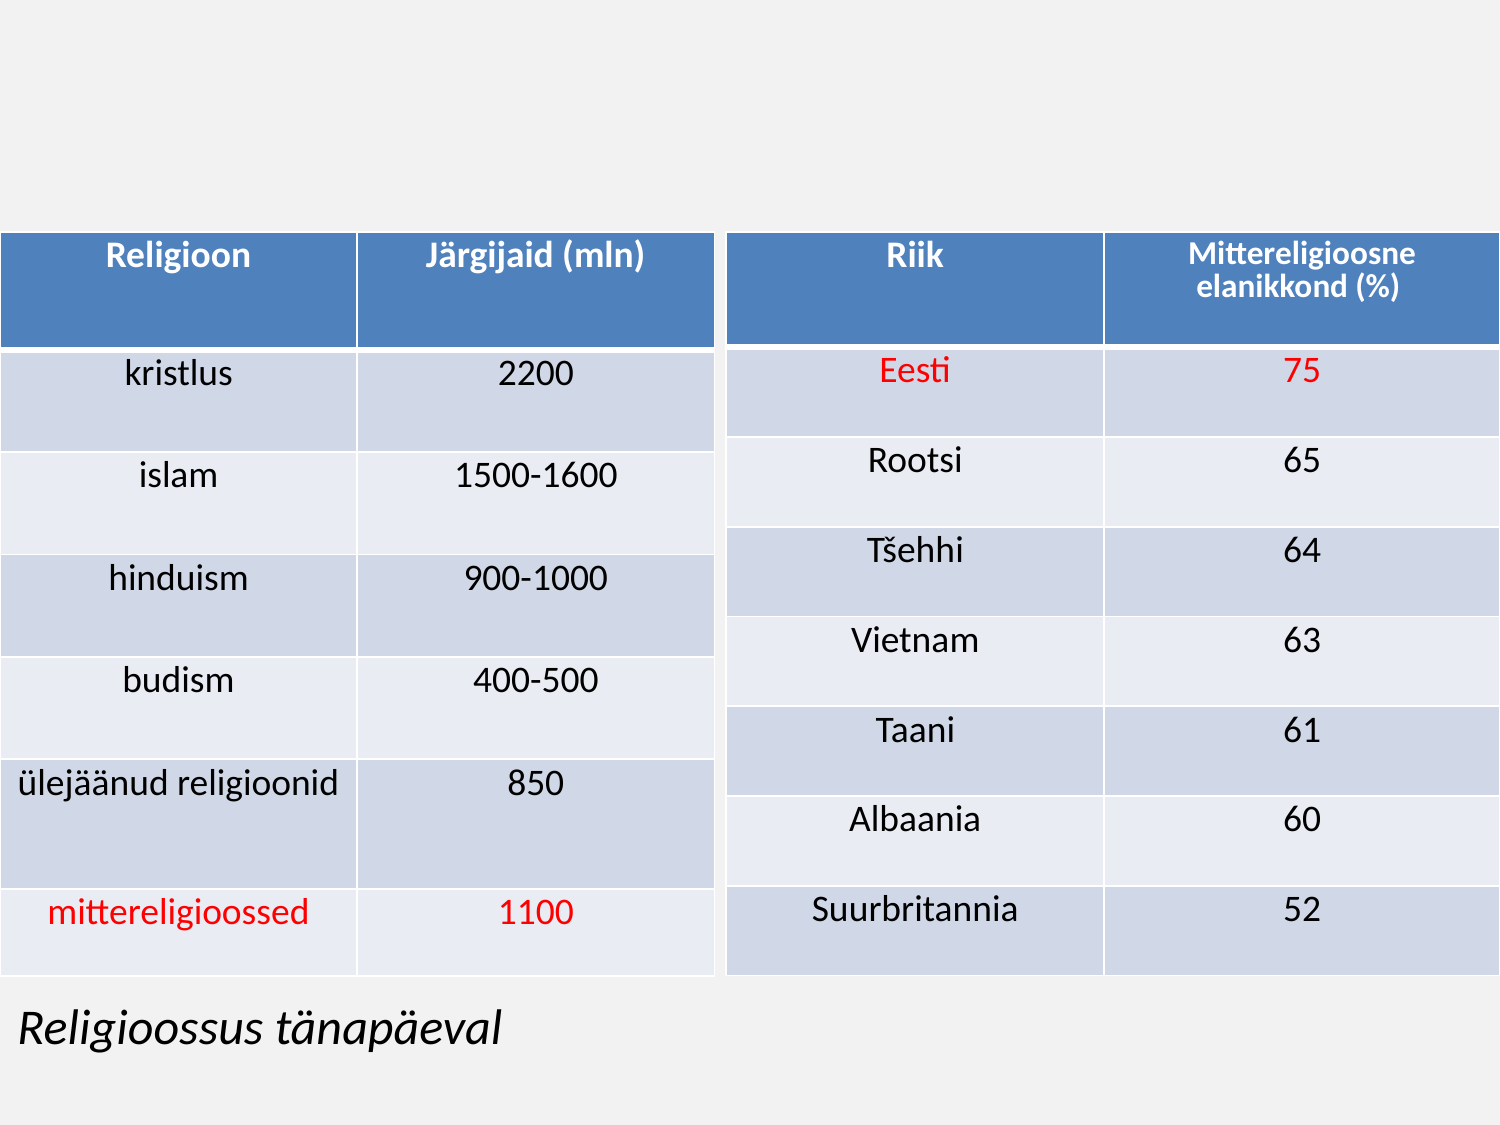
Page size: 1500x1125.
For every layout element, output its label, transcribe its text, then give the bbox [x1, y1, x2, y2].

table_cell Vietnam [727, 617, 1103, 705]
table_cell 61 [1105, 707, 1499, 795]
list [75, 262, 1425, 1005]
text_box Religioossus tänapäeval [2, 987, 518, 1063]
table_cell ülejäänud religioonid [1, 760, 356, 888]
table_cell 1500-1600 [358, 453, 714, 554]
table_cell 65 [1105, 438, 1499, 526]
table_cell islam [1, 453, 356, 554]
table_cell 2200 [358, 353, 714, 451]
table_header Religioon [1, 233, 356, 347]
table_cell 52 [1105, 887, 1499, 975]
table_cell 60 [1105, 797, 1499, 885]
table_cell hinduism [1, 555, 356, 656]
table_cell Albaania [727, 797, 1103, 885]
table_cell 900-1000 [358, 555, 714, 656]
table_cell Eesti [727, 350, 1103, 436]
table_cell kristlus [1, 353, 356, 451]
table_cell Suurbritannia [727, 887, 1103, 975]
table_cell Rootsi [727, 438, 1103, 526]
table_cell 75 [1105, 350, 1499, 436]
table_cell 63 [1105, 617, 1499, 705]
table_header Riik [727, 233, 1103, 344]
table_cell Tšehhi [727, 528, 1103, 616]
table_cell budism [1, 658, 356, 758]
table_header Mittereligioosne elanikkond (%) [1105, 233, 1499, 344]
table_cell 1100 [358, 890, 714, 975]
table_cell mittereligioossed [1, 890, 356, 975]
table_cell Taani [727, 707, 1103, 795]
table_header Järgijaid (mln) [358, 233, 714, 347]
table_cell 64 [1105, 528, 1499, 616]
table_cell 400-500 [358, 658, 714, 758]
table_cell 850 [358, 760, 714, 888]
